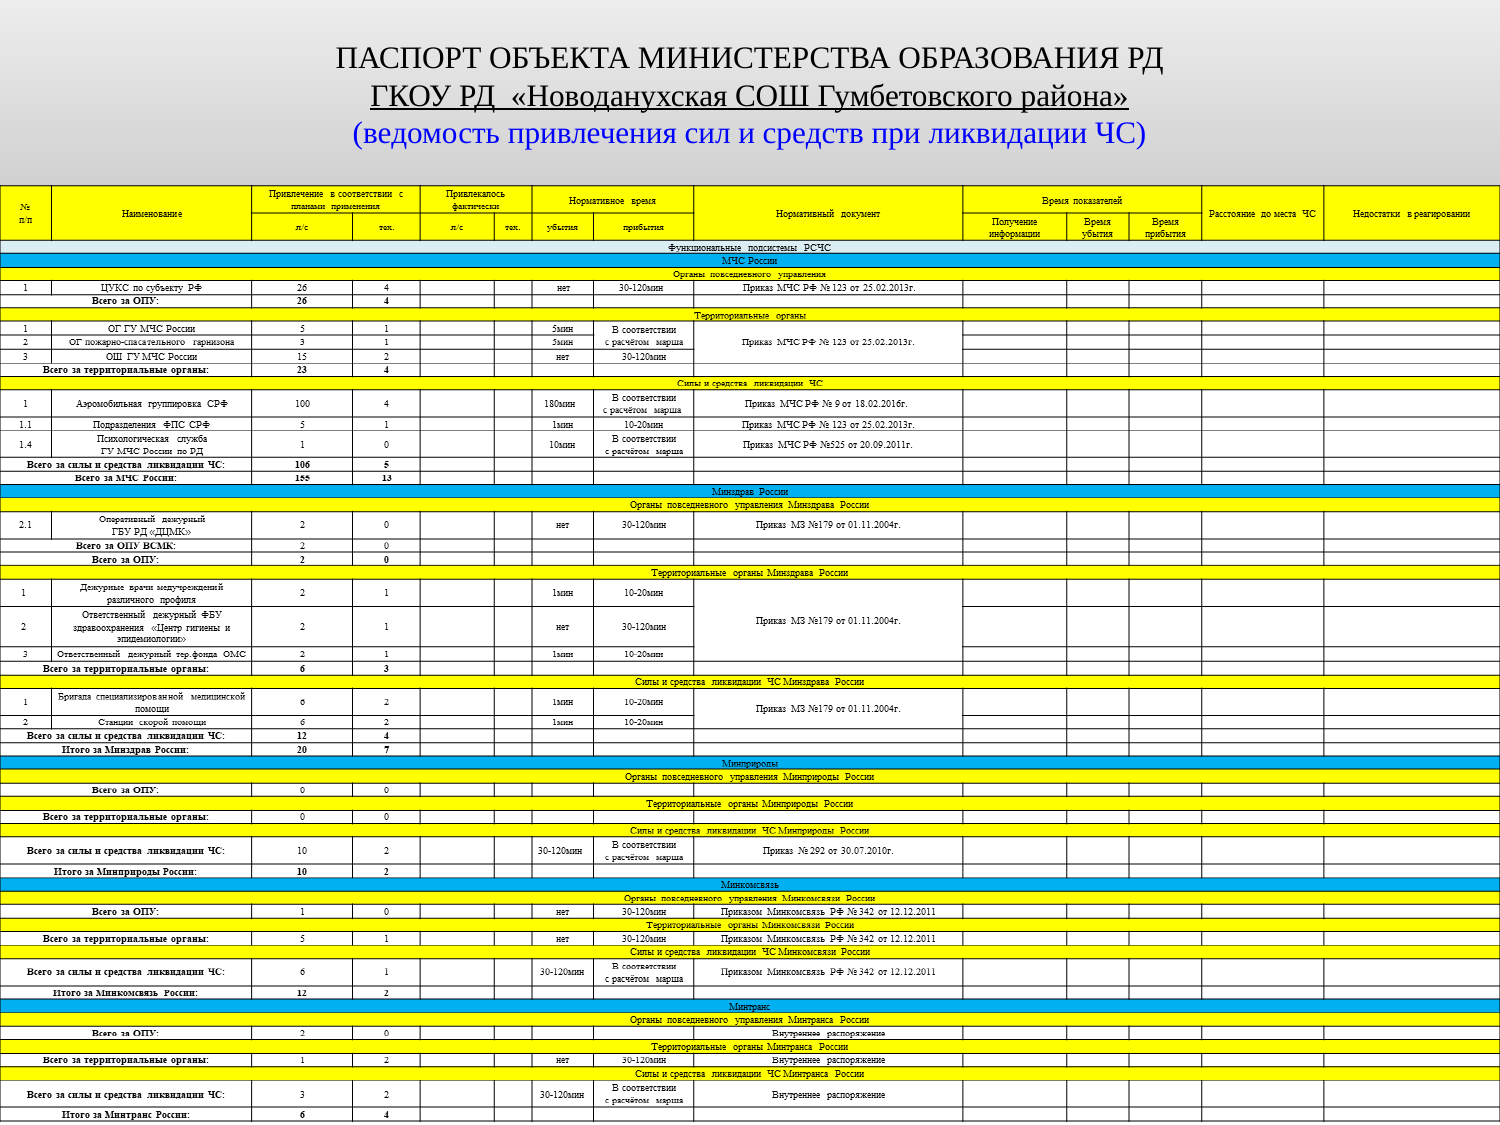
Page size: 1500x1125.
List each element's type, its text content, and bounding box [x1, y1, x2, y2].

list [0, 184, 1500, 1125]
title ПАСПОРТ ОБЪЕКТА МИНИСТЕРСТВА ОБРАЗОВАНИЯ РД ГКОУ РД «Новоданухская СОШ Гумбетовского района» (ведомость привлечения сил и средств при ликвидации ЧС) [0, 0, 1500, 184]
